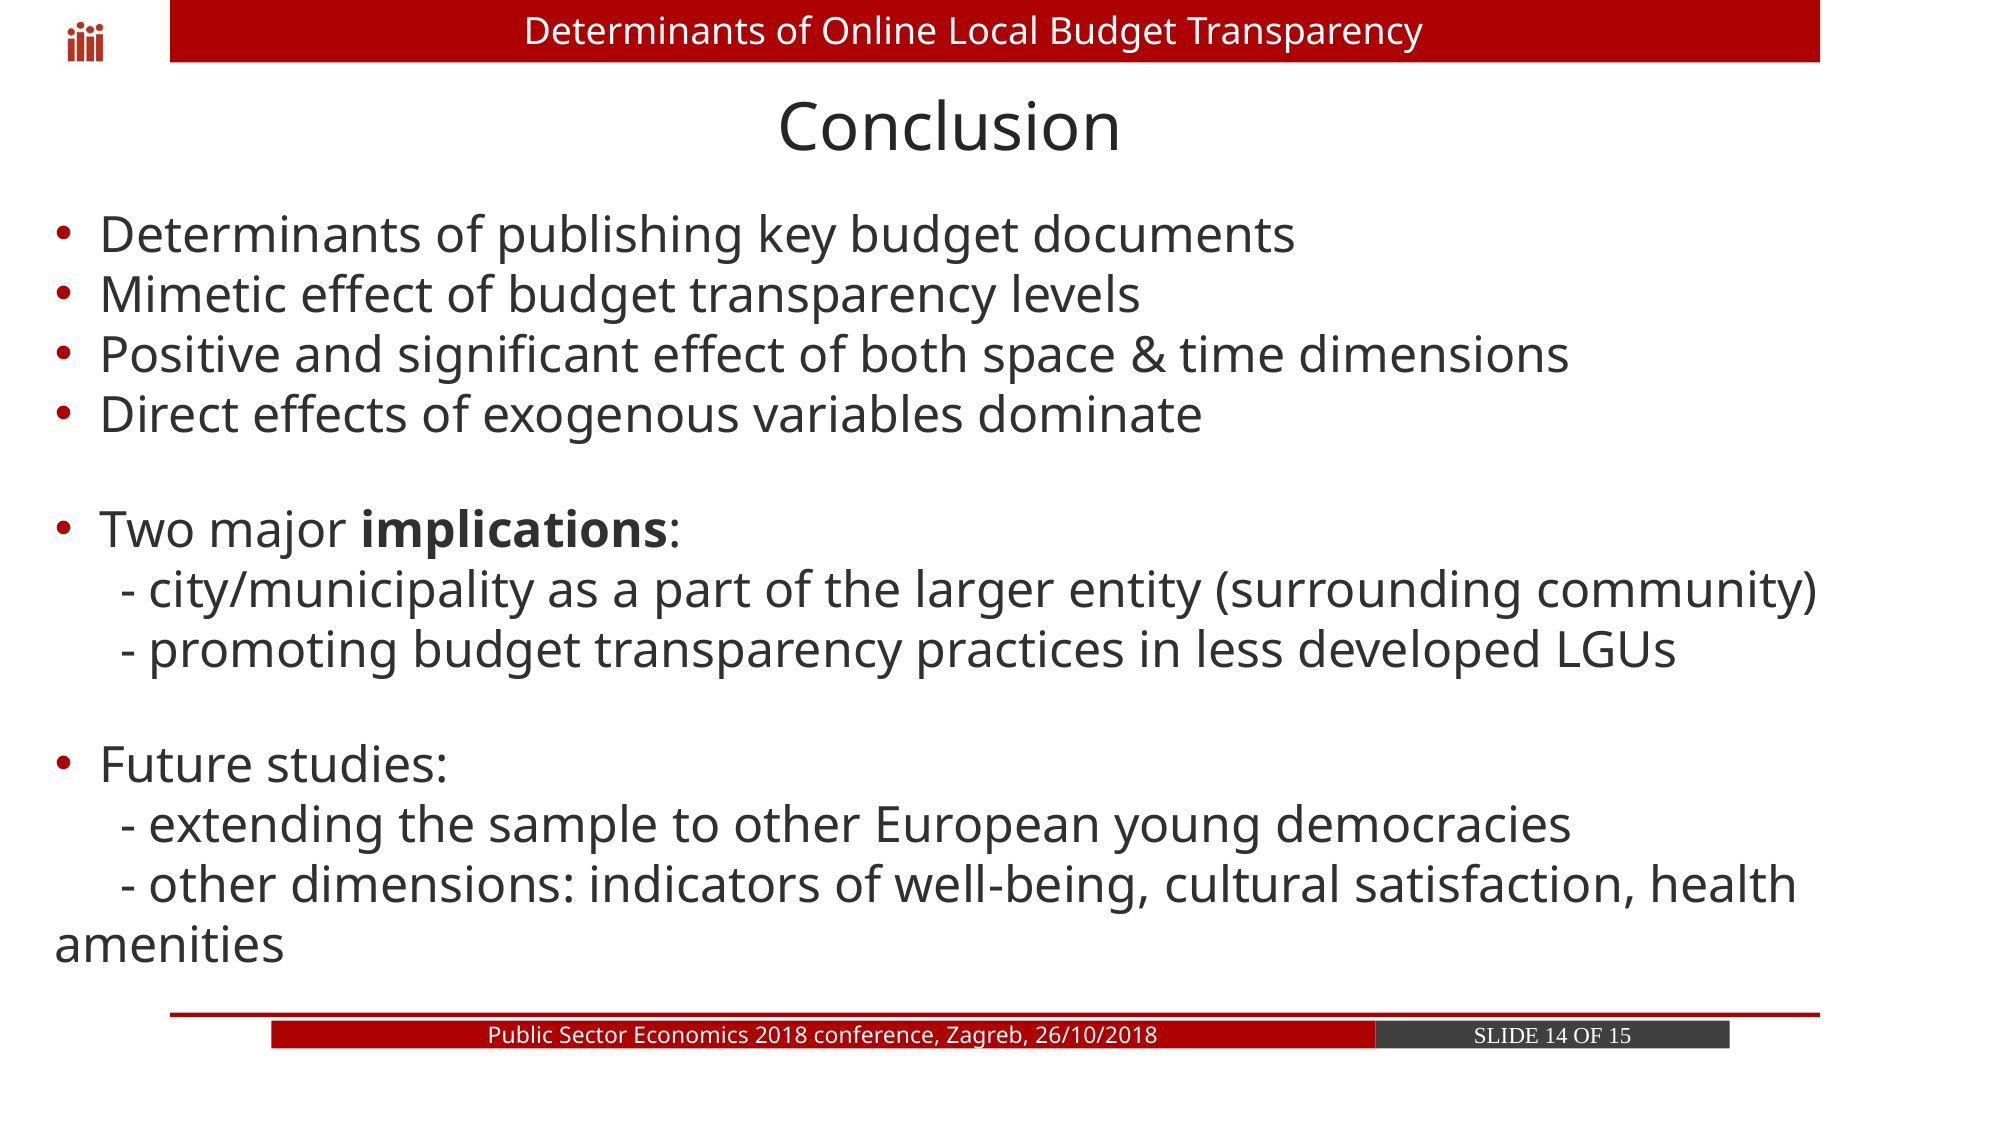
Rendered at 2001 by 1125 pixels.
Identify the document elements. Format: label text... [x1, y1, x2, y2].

text_box Determinants of publishing key budget documents Mimetic effect of budget transparency levels Positive and significant effect of both space & time dimensions Direct effects of exogenous variables dominate Two major implications: - city/municipality as a part of the larger entity (surrounding community) - promoting budget transparency practices in less developed LGUs Future studies: - extending the sample to other European young democracies - other dimensions: indicators of well-being, cultural satisfaction, health amenities [40, 65, 2000, 866]
text_box Determinants of Online Local Budget Transparency [231, 0, 1716, 66]
text_box SLIDE 14 OF 15 [1374, 1019, 1732, 1050]
picture [39, 2, 130, 88]
text_box Public Sector Economics 2018 conference, Zagreb, 26/10/2018 [270, 1019, 1374, 1050]
